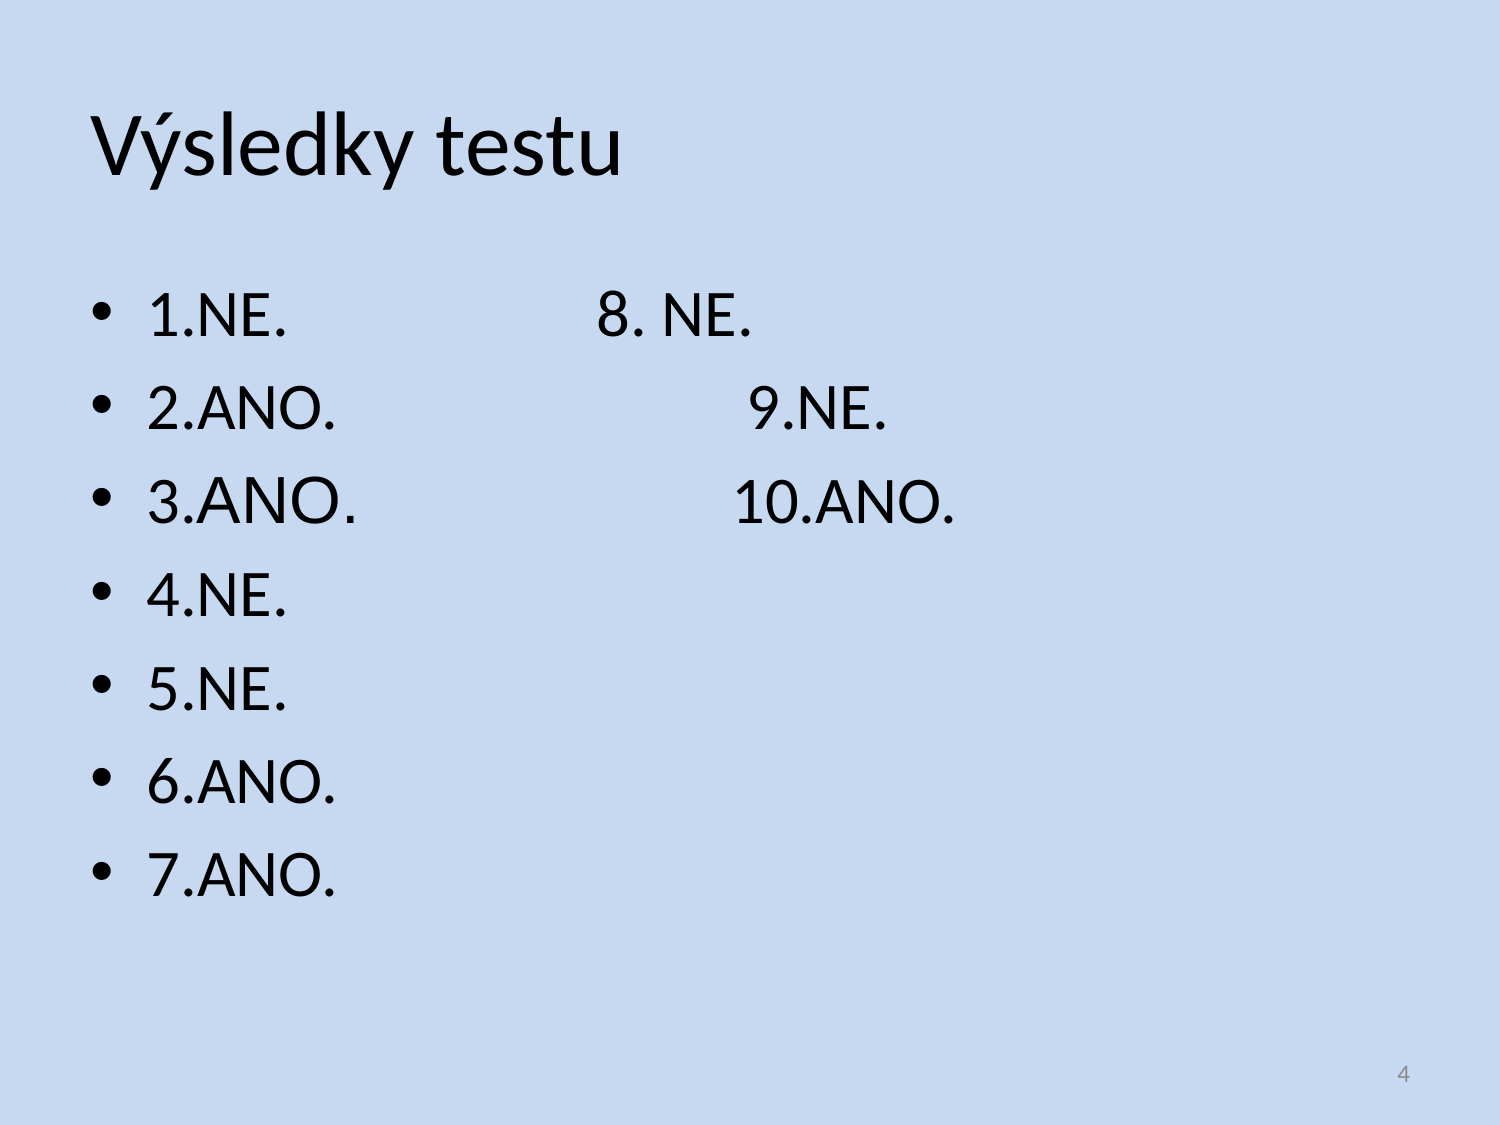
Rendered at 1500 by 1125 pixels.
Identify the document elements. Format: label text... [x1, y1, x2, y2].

list 1.NE. 8. NE. 2.ANO. 9.NE. 3.ANO. 10.ANO. 4.NE. 5.NE. 6.ANO. 7.ANO. [75, 262, 1425, 1005]
title Výsledky testu [75, 45, 1425, 233]
slide_number 4 [1074, 1042, 1425, 1103]
